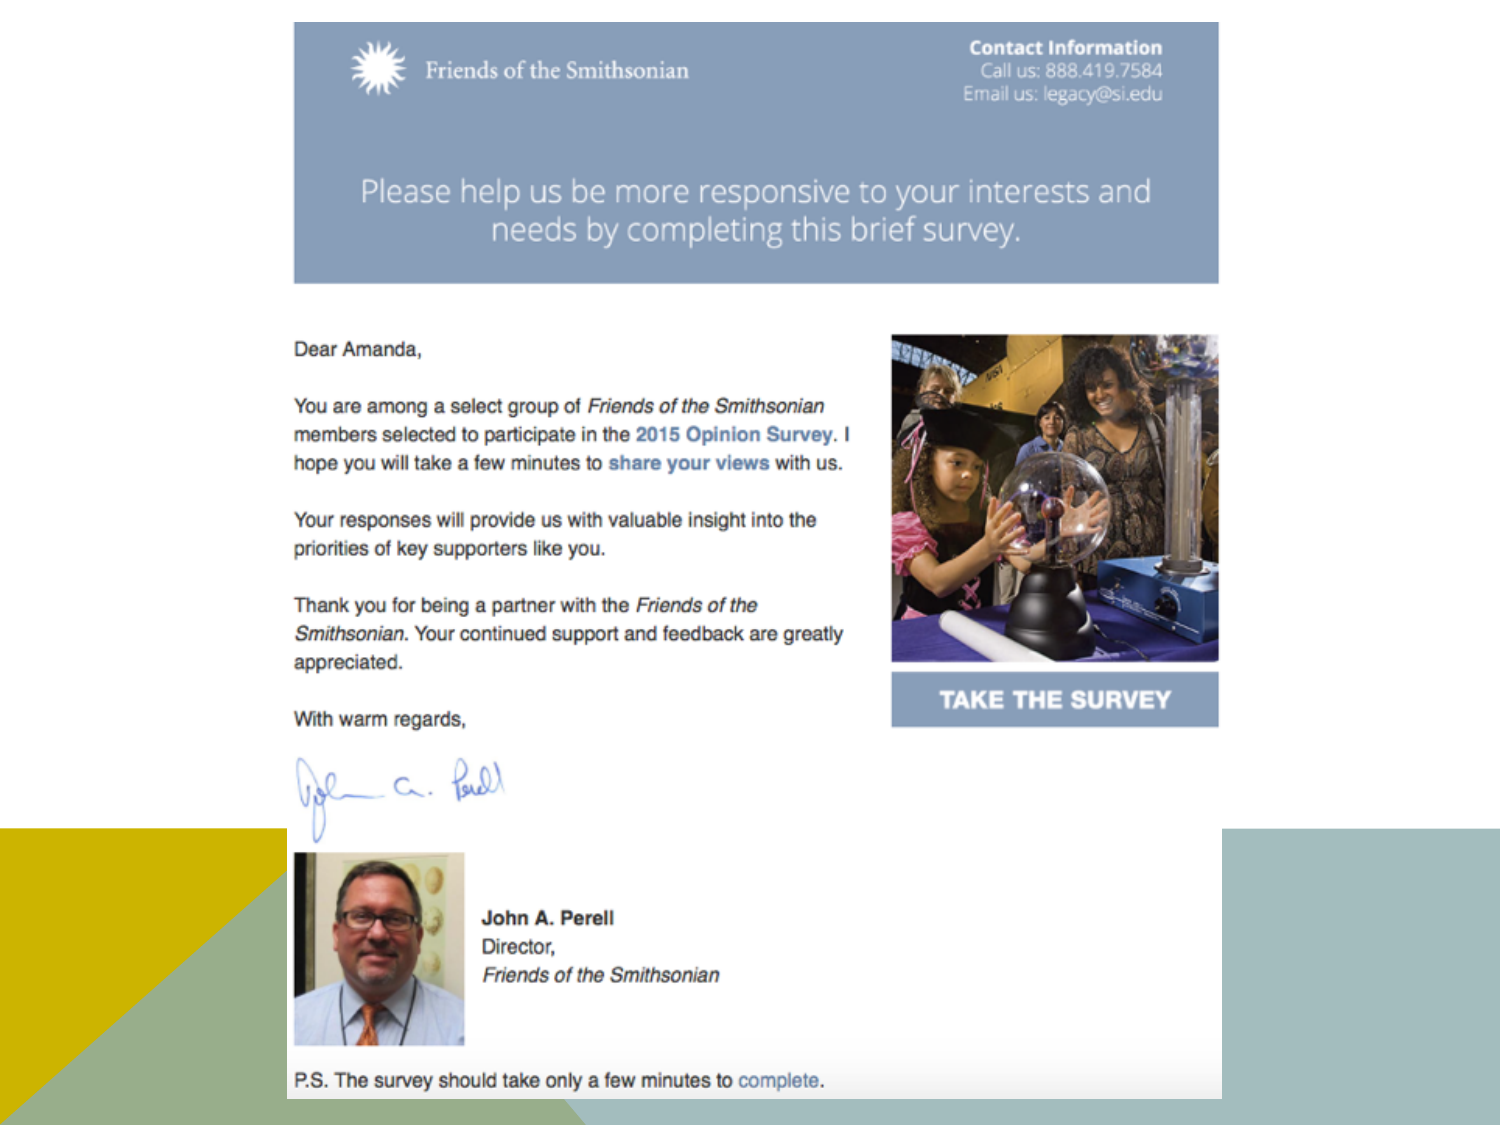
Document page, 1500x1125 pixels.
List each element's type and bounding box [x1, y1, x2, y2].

picture [287, 22, 1222, 1099]
